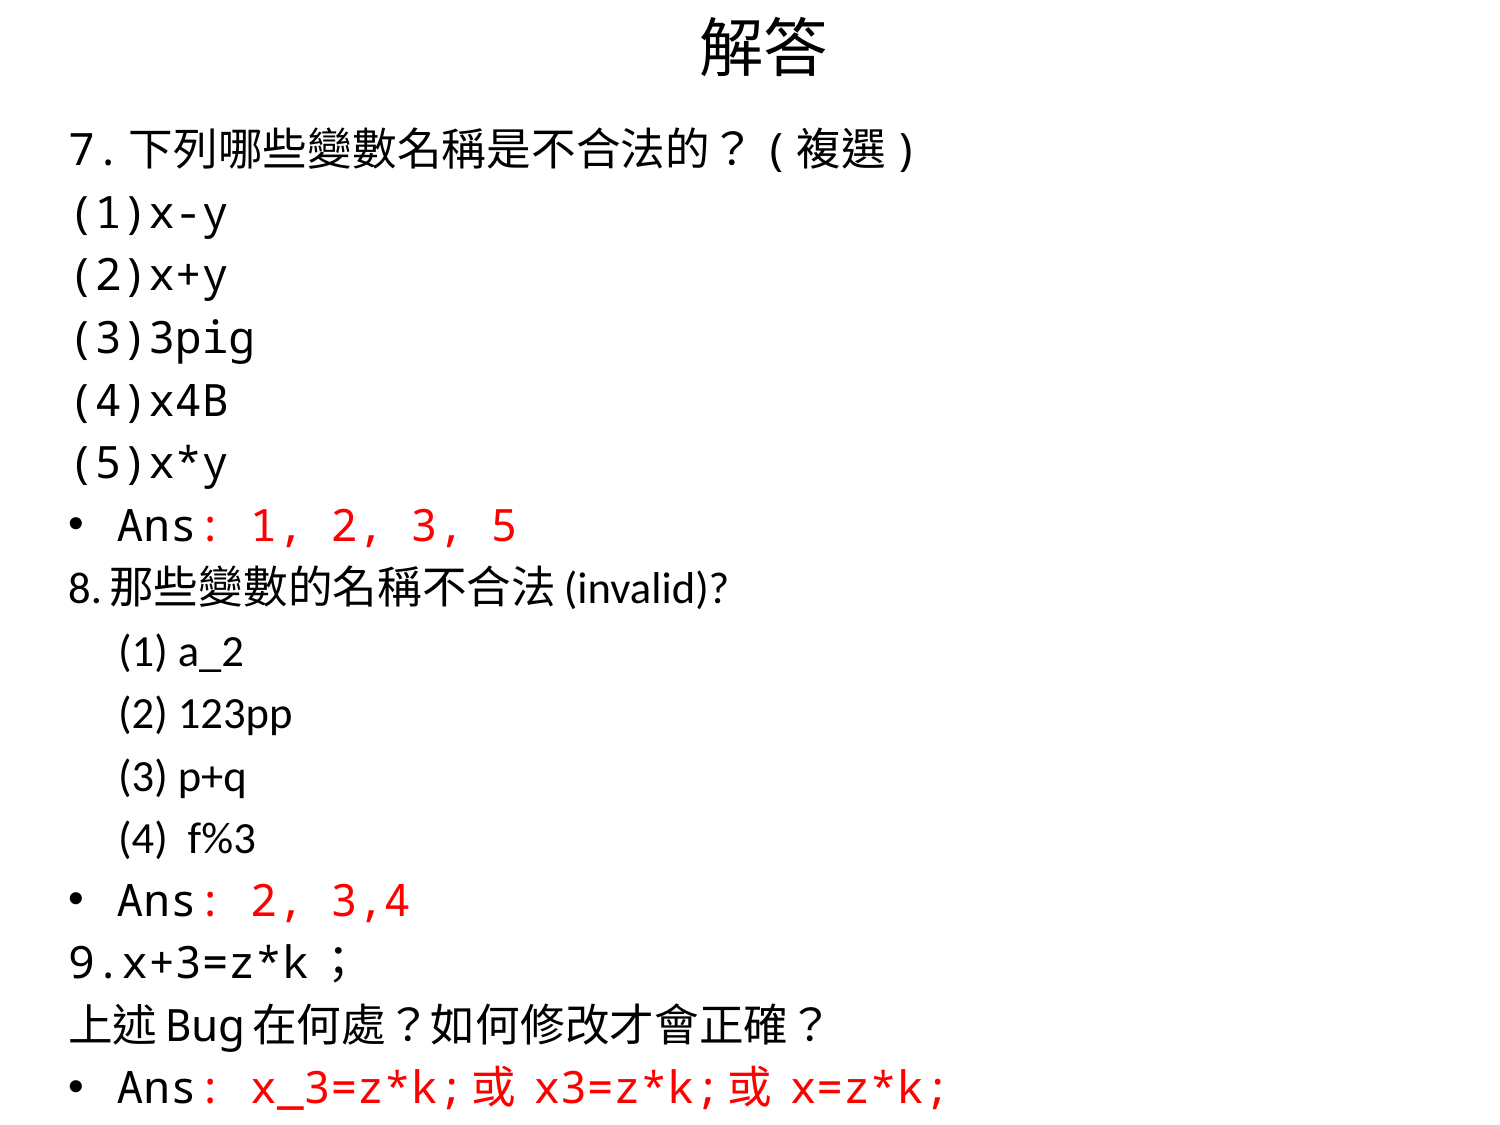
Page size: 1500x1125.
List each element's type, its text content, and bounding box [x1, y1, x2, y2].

title 解答 [88, 0, 1439, 93]
list 7.下列哪些變數名稱是不合法的？(複選) (1)x-y (2)x+y (3)3pig (4)x4B (5)x*y Ans: 1, 2, 3, 5 8.那些變數的名稱不合法(invalid)? (1) a_2 (2) 123pp (3) p+q (4) f%3 Ans: 2, 3,4 9.x+3=z*k； 上述Bug在何處？如何修改才會正確？ Ans: x_3=z*k;或 x3=z*k;或 x=z*k; [53, 113, 1425, 1125]
